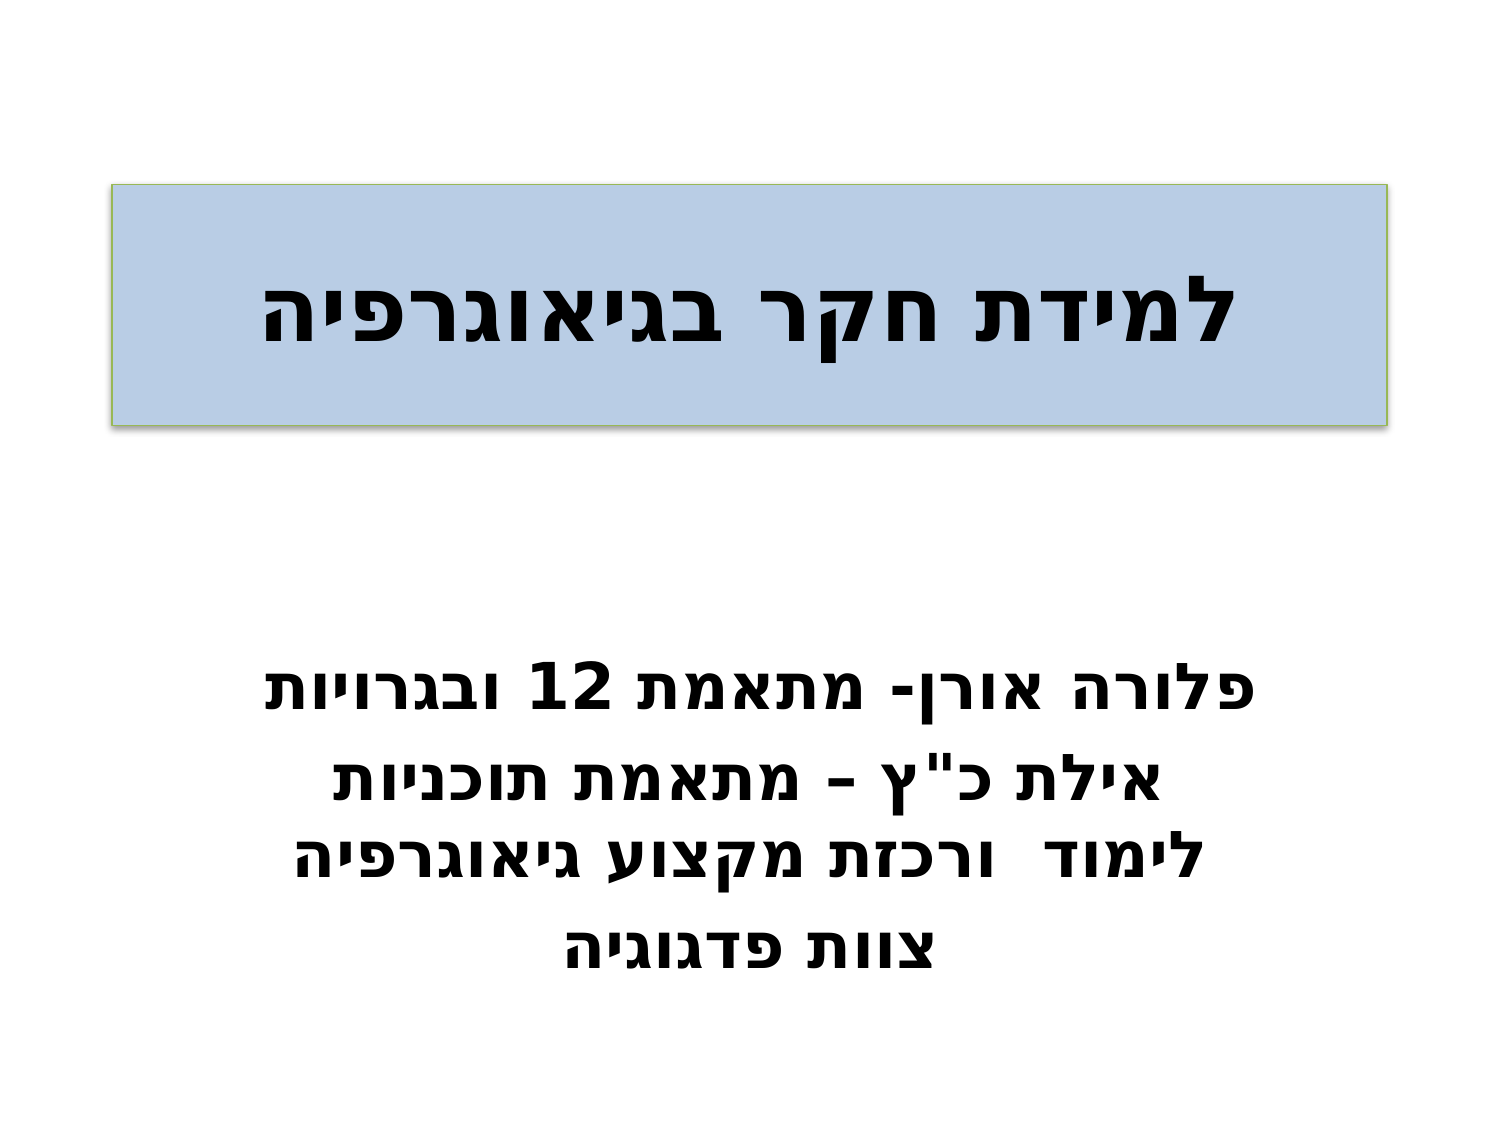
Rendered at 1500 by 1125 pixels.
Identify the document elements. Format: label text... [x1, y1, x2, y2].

title למידת חקר בגיאוגרפיה [111, 184, 1388, 426]
subtitle פלורה אורן- מתאמת 12 ובגרויות אילת כ"ץ – מתאמת תוכניות לימוד ורכזת מקצוע גיאוגרפיה צוות פדגוגיה [225, 637, 1275, 1059]
